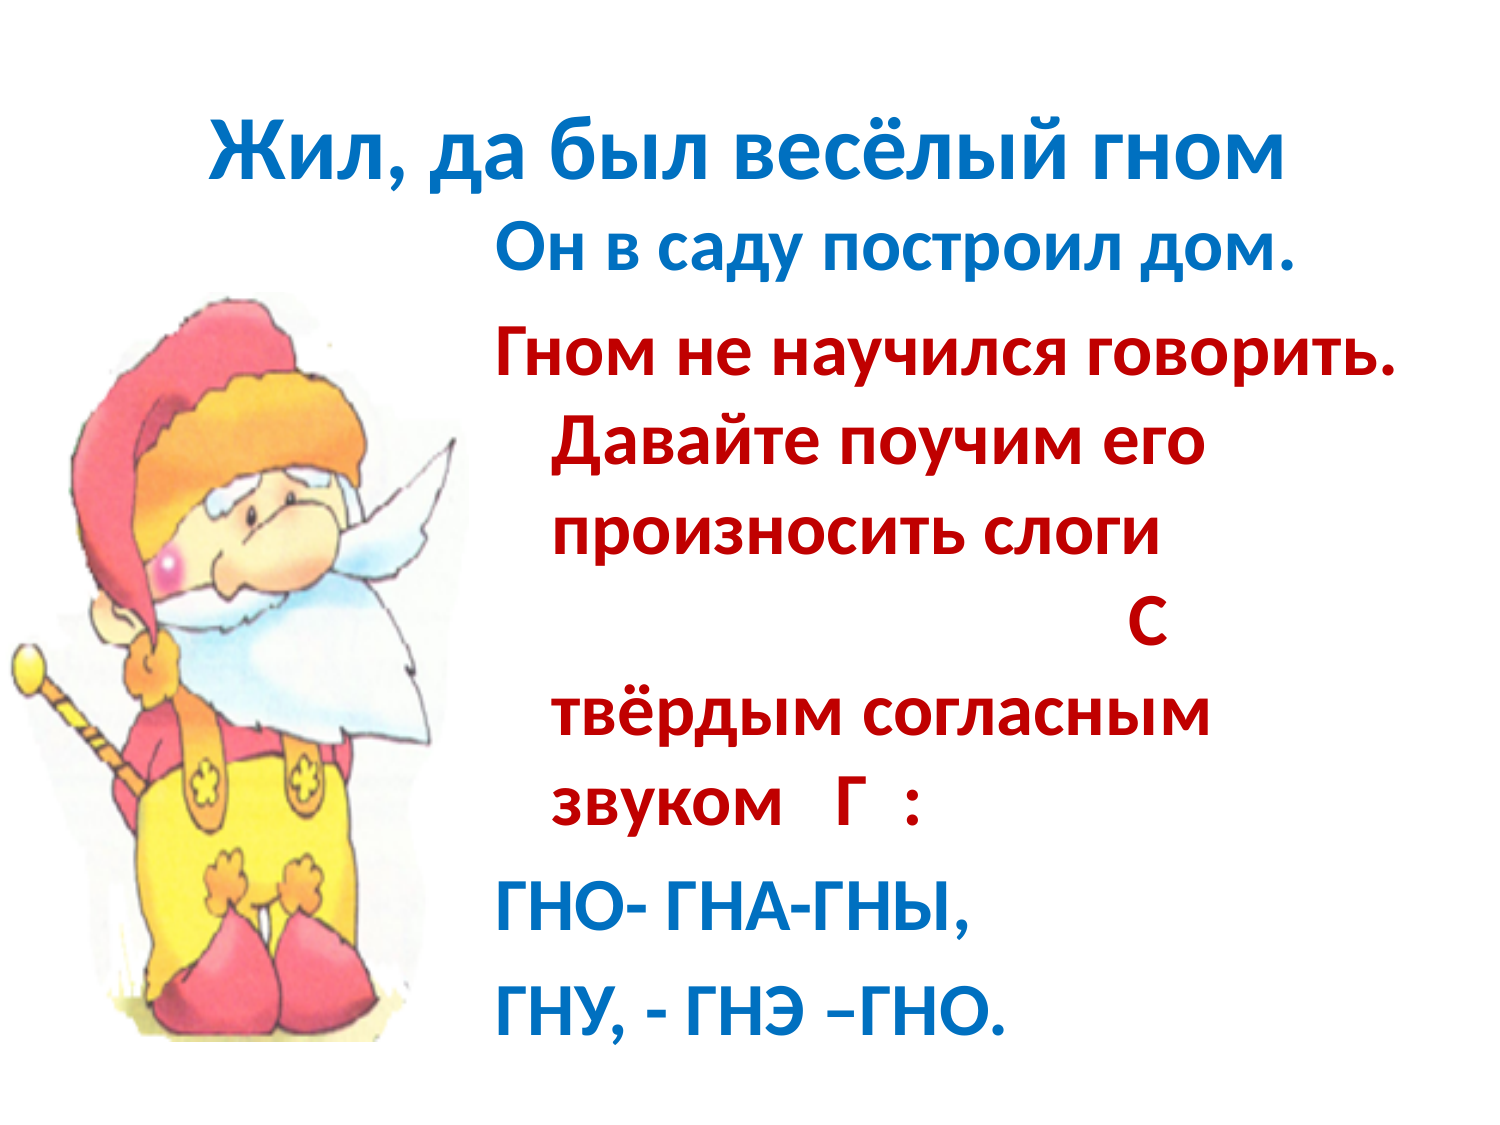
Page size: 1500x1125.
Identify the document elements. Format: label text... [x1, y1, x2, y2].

title Жил, да был весёлый гном [0, 45, 1500, 352]
list Он в саду построил дом. Гном не научился говорить. Давайте поучим его произносить слоги С твёрдым согласным звуком Г : ГНО- ГНА-ГНЫ, ГНУ, - ГНЭ –ГНО. [480, 187, 1465, 1125]
picture [0, 292, 469, 1043]
